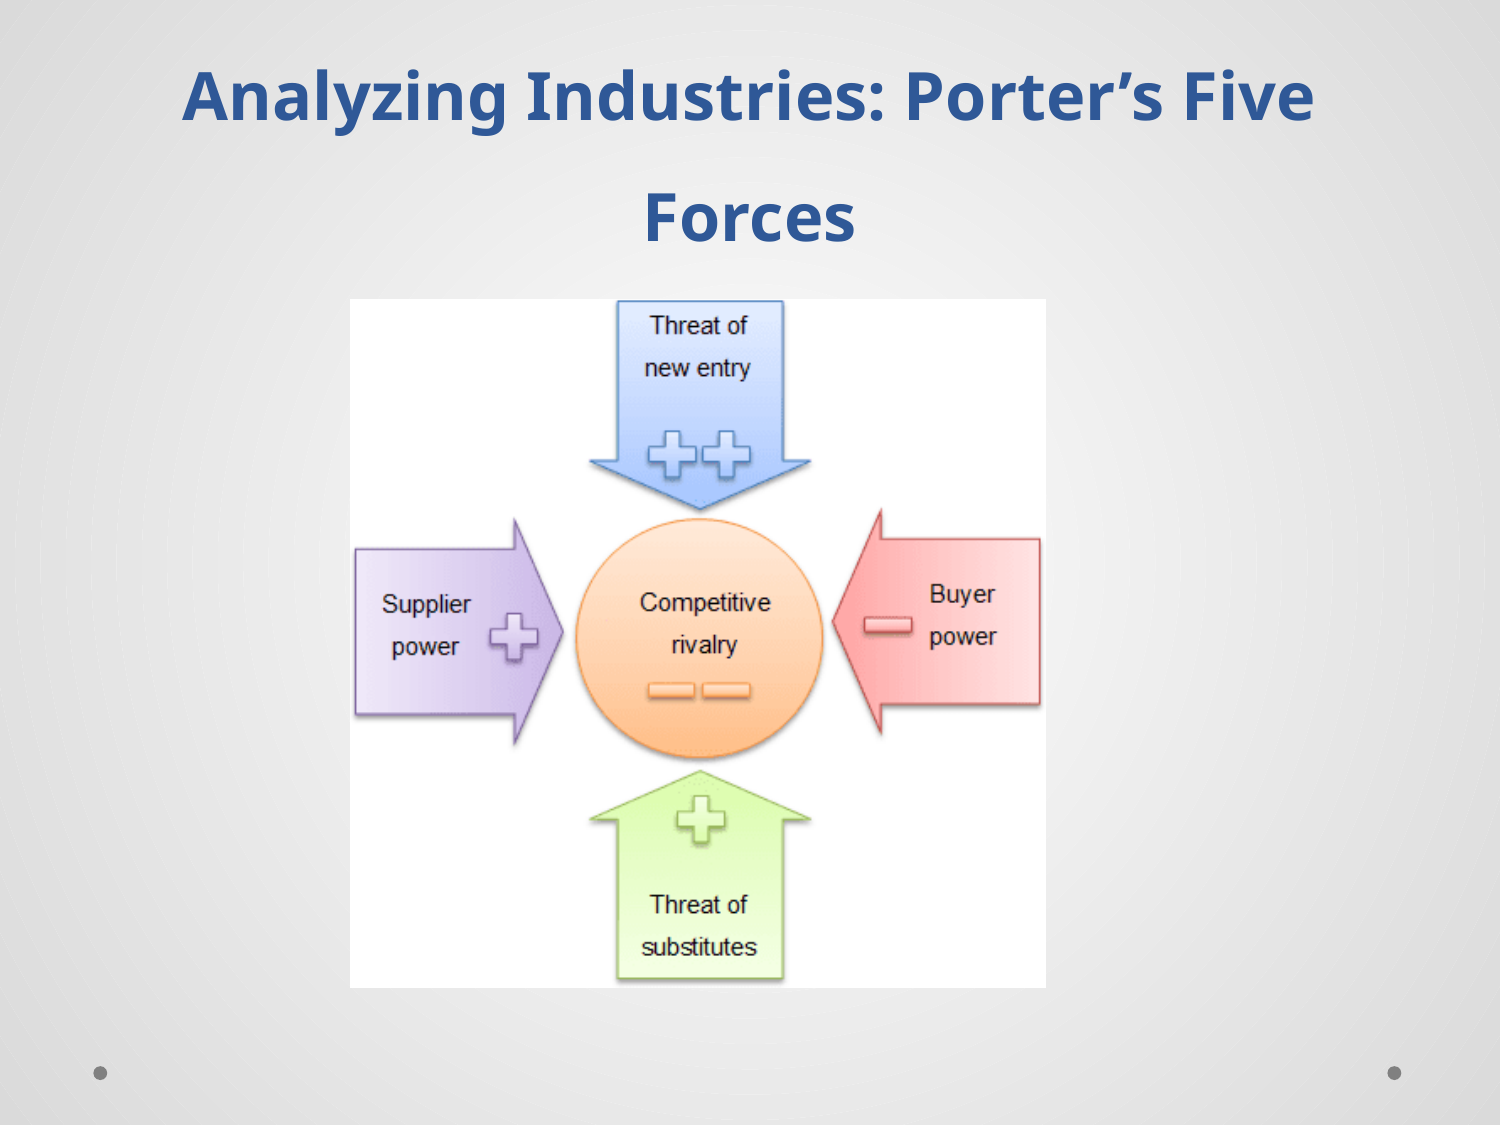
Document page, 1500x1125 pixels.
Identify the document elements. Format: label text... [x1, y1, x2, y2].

title Analyzing Industries: Porter’s Five Forces [75, 0, 1425, 263]
picture [349, 299, 1047, 988]
